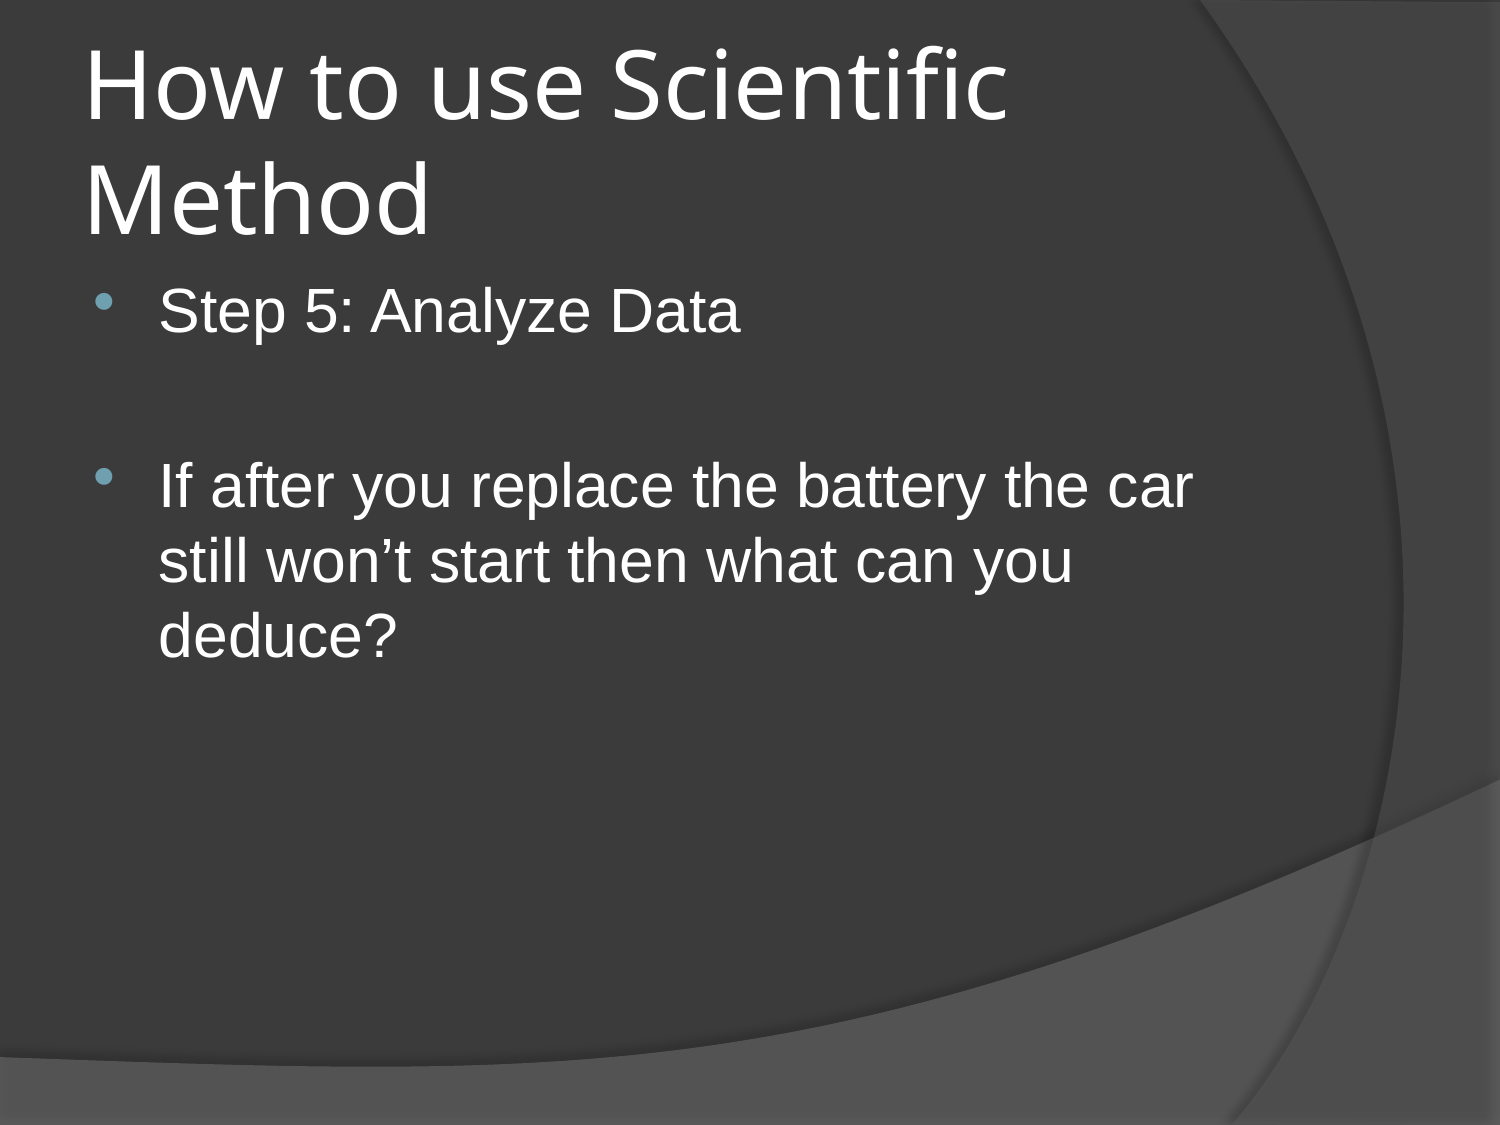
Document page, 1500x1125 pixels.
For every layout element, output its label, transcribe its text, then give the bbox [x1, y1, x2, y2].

list Step 5: Analyze Data If after you replace the battery the car still won’t start then what can you deduce? [75, 262, 1300, 1005]
title How to use Scientific Method [75, 45, 1300, 233]
